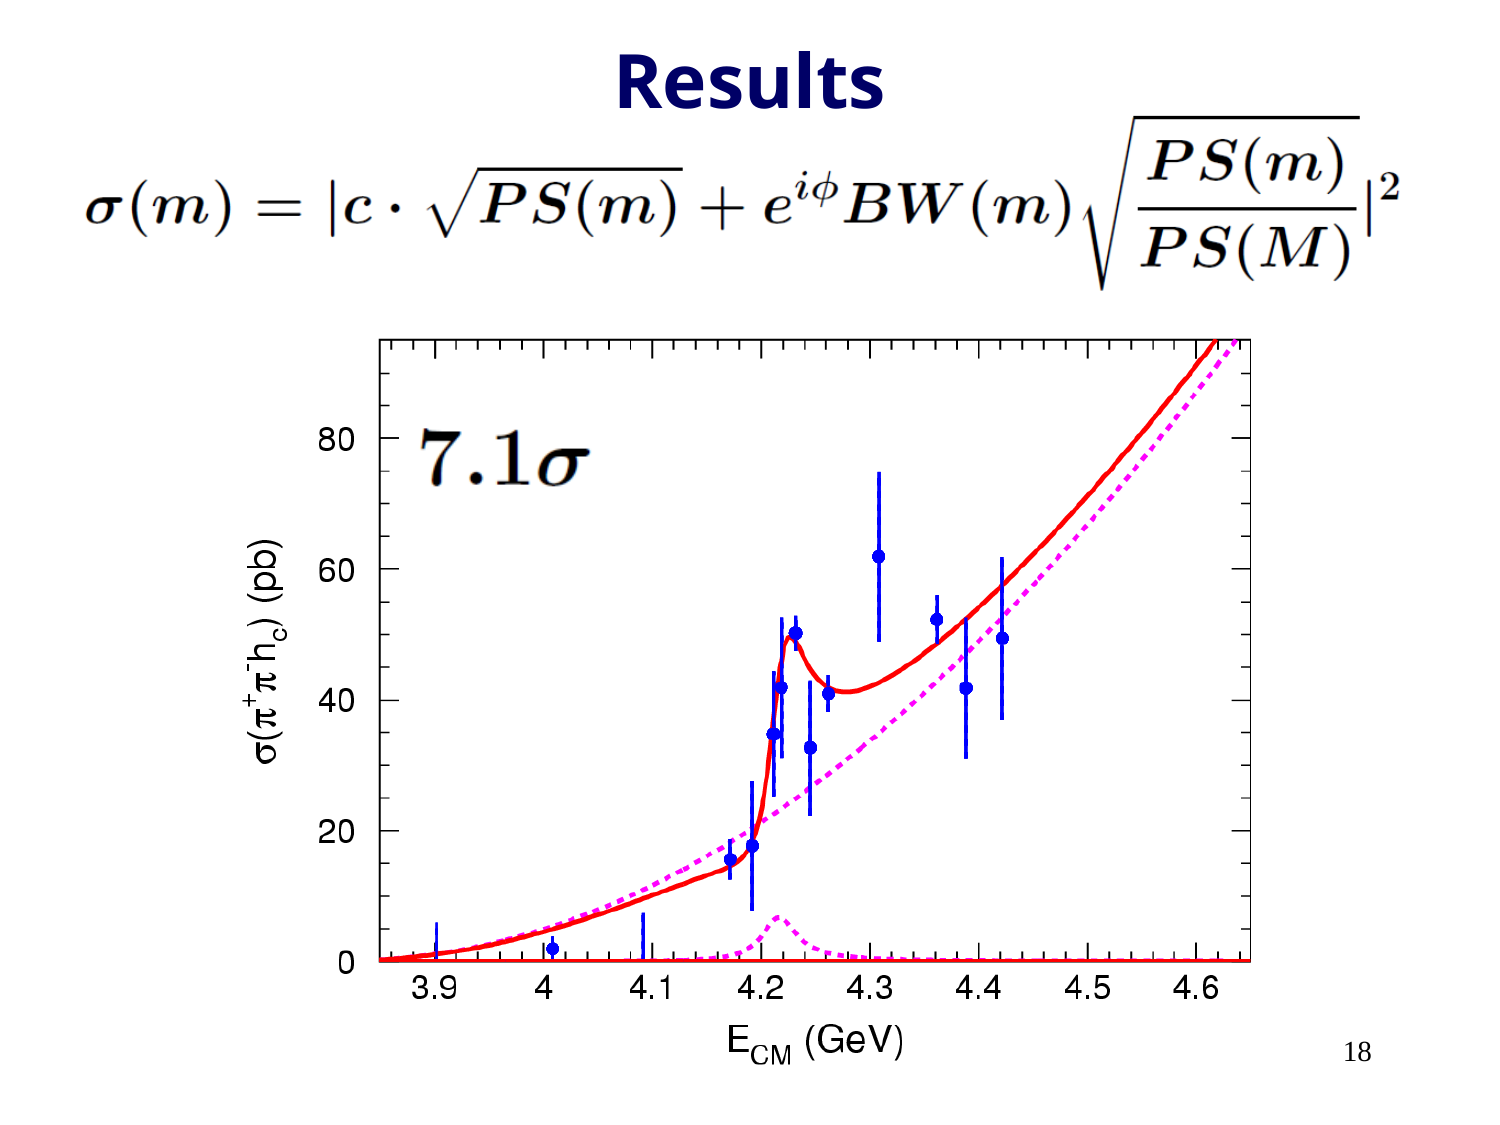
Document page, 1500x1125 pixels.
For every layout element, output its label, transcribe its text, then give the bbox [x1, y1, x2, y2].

picture [64, 61, 1406, 1066]
title Results [17, 7, 1483, 149]
slide_number 18 [1074, 1025, 1388, 1100]
